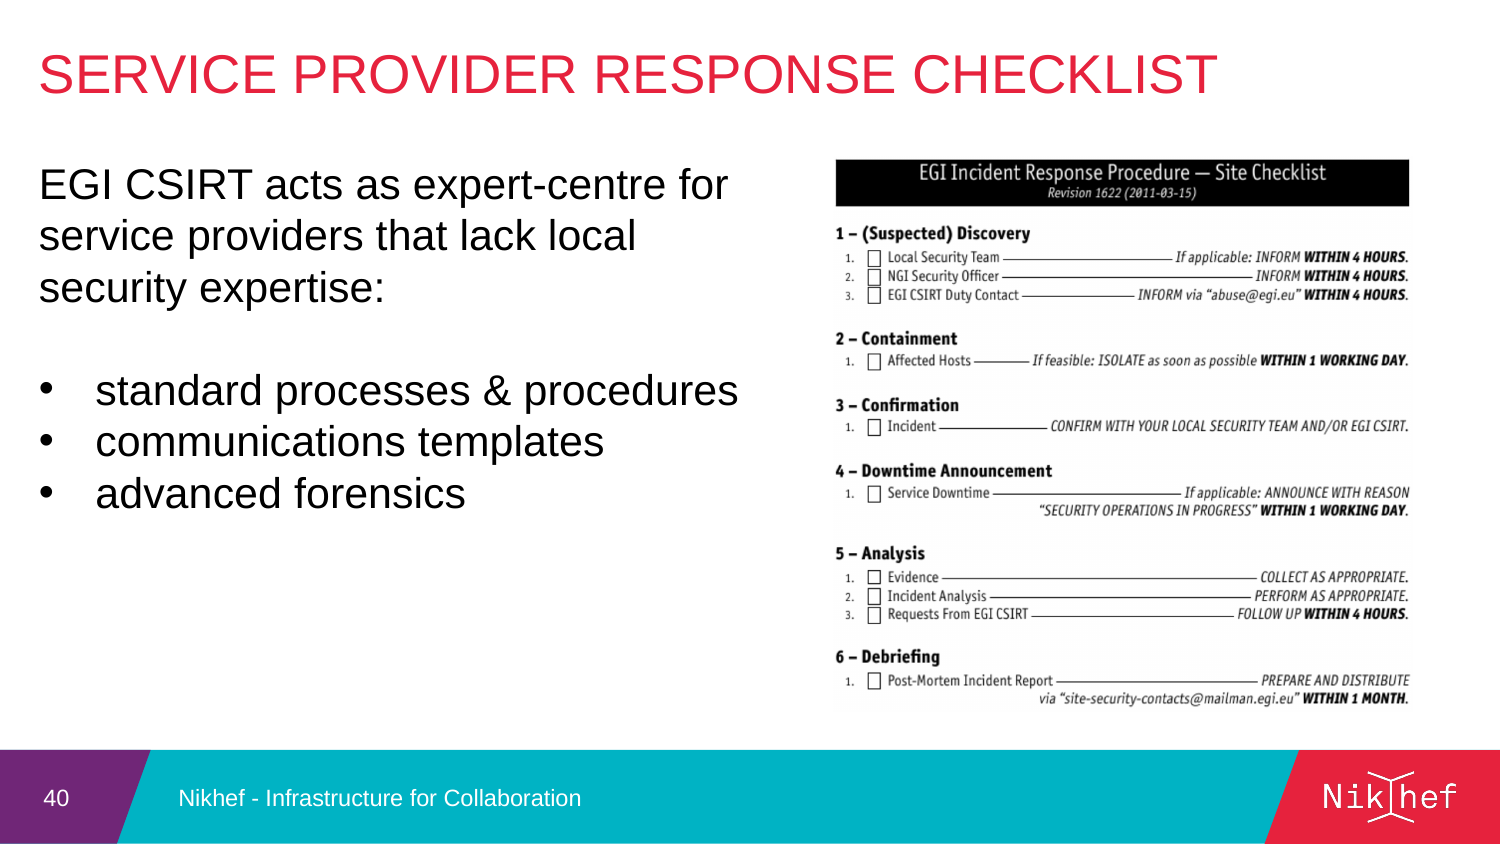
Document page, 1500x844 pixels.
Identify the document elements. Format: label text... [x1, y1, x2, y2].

footer Nikhef - Infrastructure for Collaboration [163, 755, 1244, 838]
picture [833, 155, 1413, 713]
picture [1324, 771, 1456, 823]
list Service provider response checklist [38, 38, 1462, 106]
slide_number 40 [42, 782, 73, 812]
list EGI CSIRT acts as expert-centre for service providers that lack local security expertise: standard processes & procedures communications templates advanced forensics [38, 155, 783, 713]
